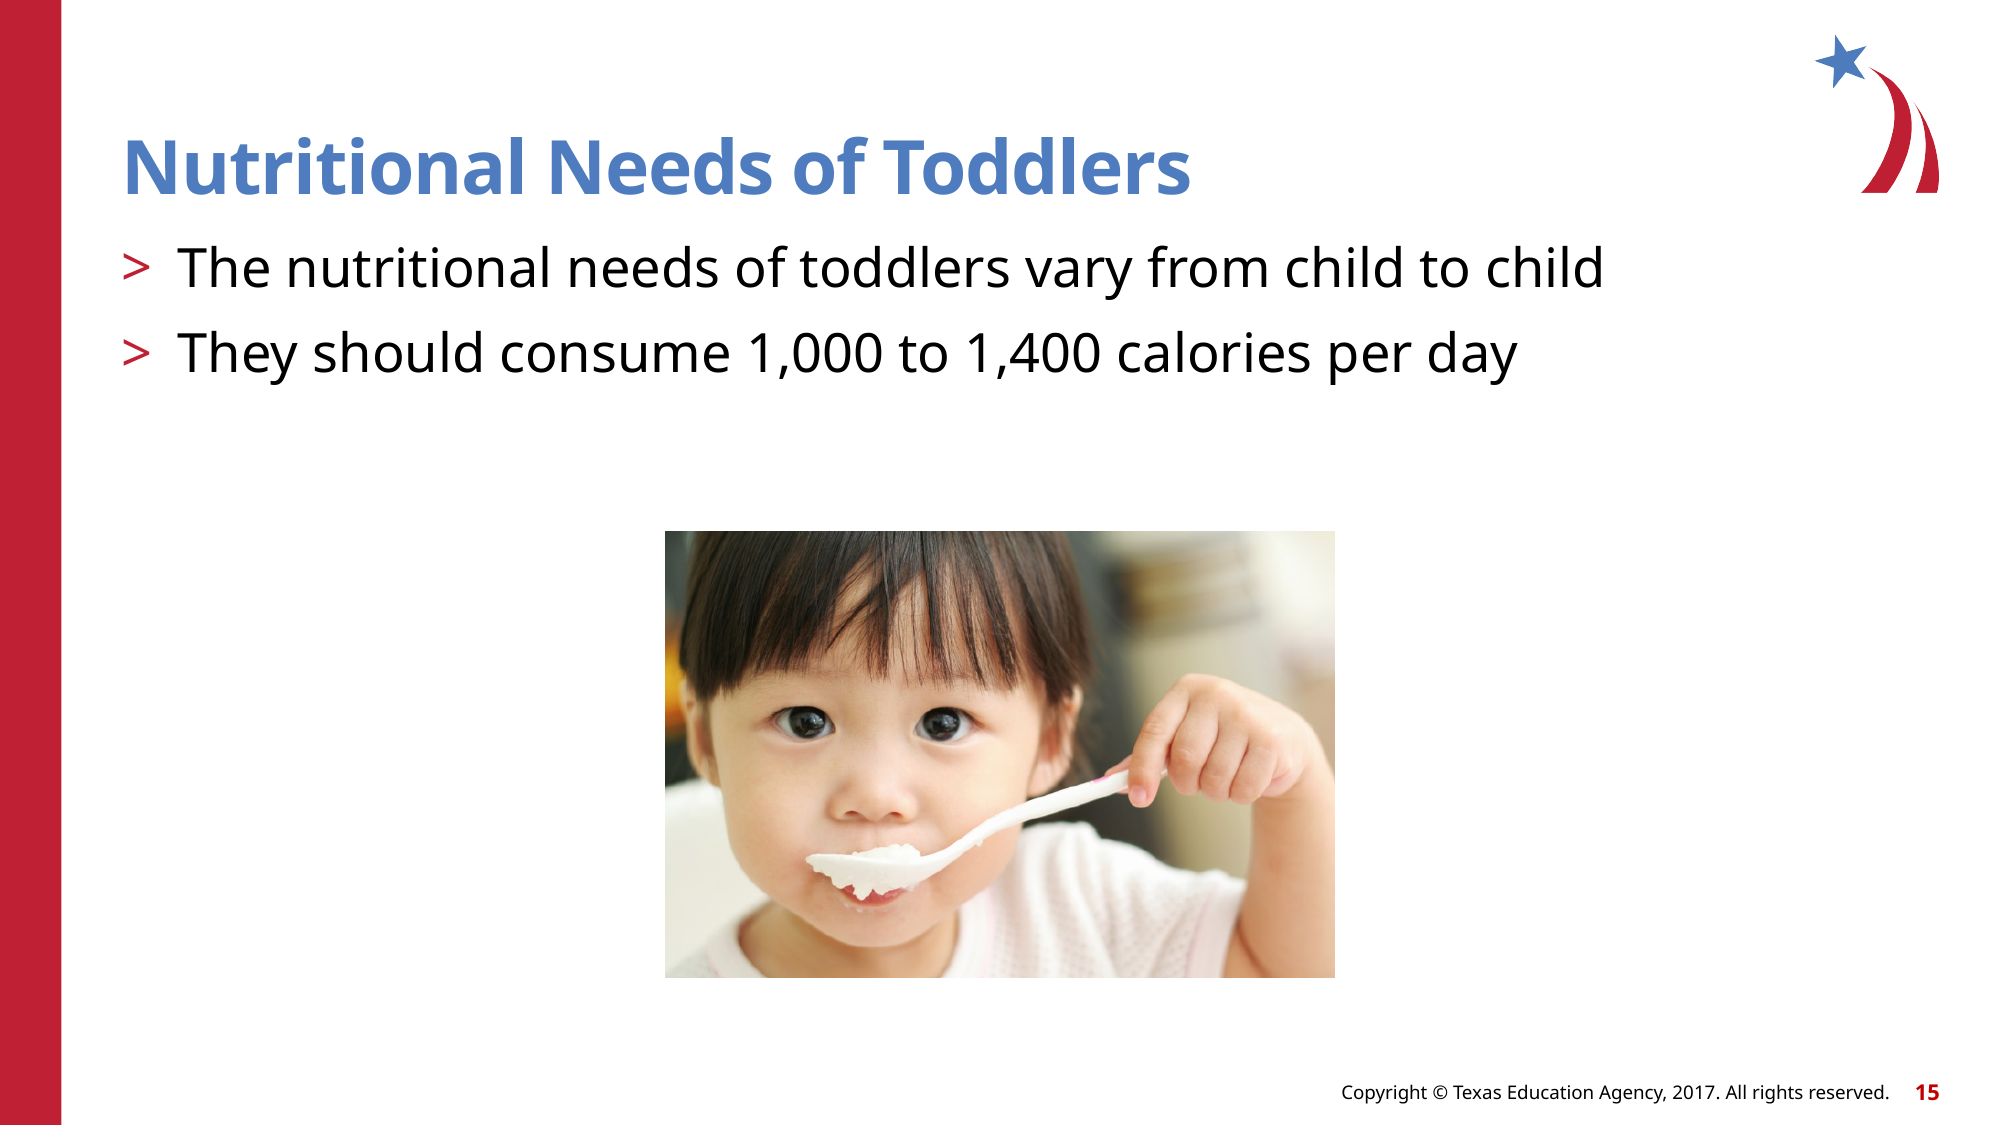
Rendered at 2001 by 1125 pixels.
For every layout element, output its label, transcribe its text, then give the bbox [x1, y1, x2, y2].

title Nutritional Needs of Toddlers [121, 66, 1772, 211]
list The nutritional needs of toddlers vary from child to child They should consume 1,000 to 1,400 calories per day [121, 233, 1884, 1010]
picture [1814, 34, 1939, 193]
picture [665, 531, 1335, 978]
